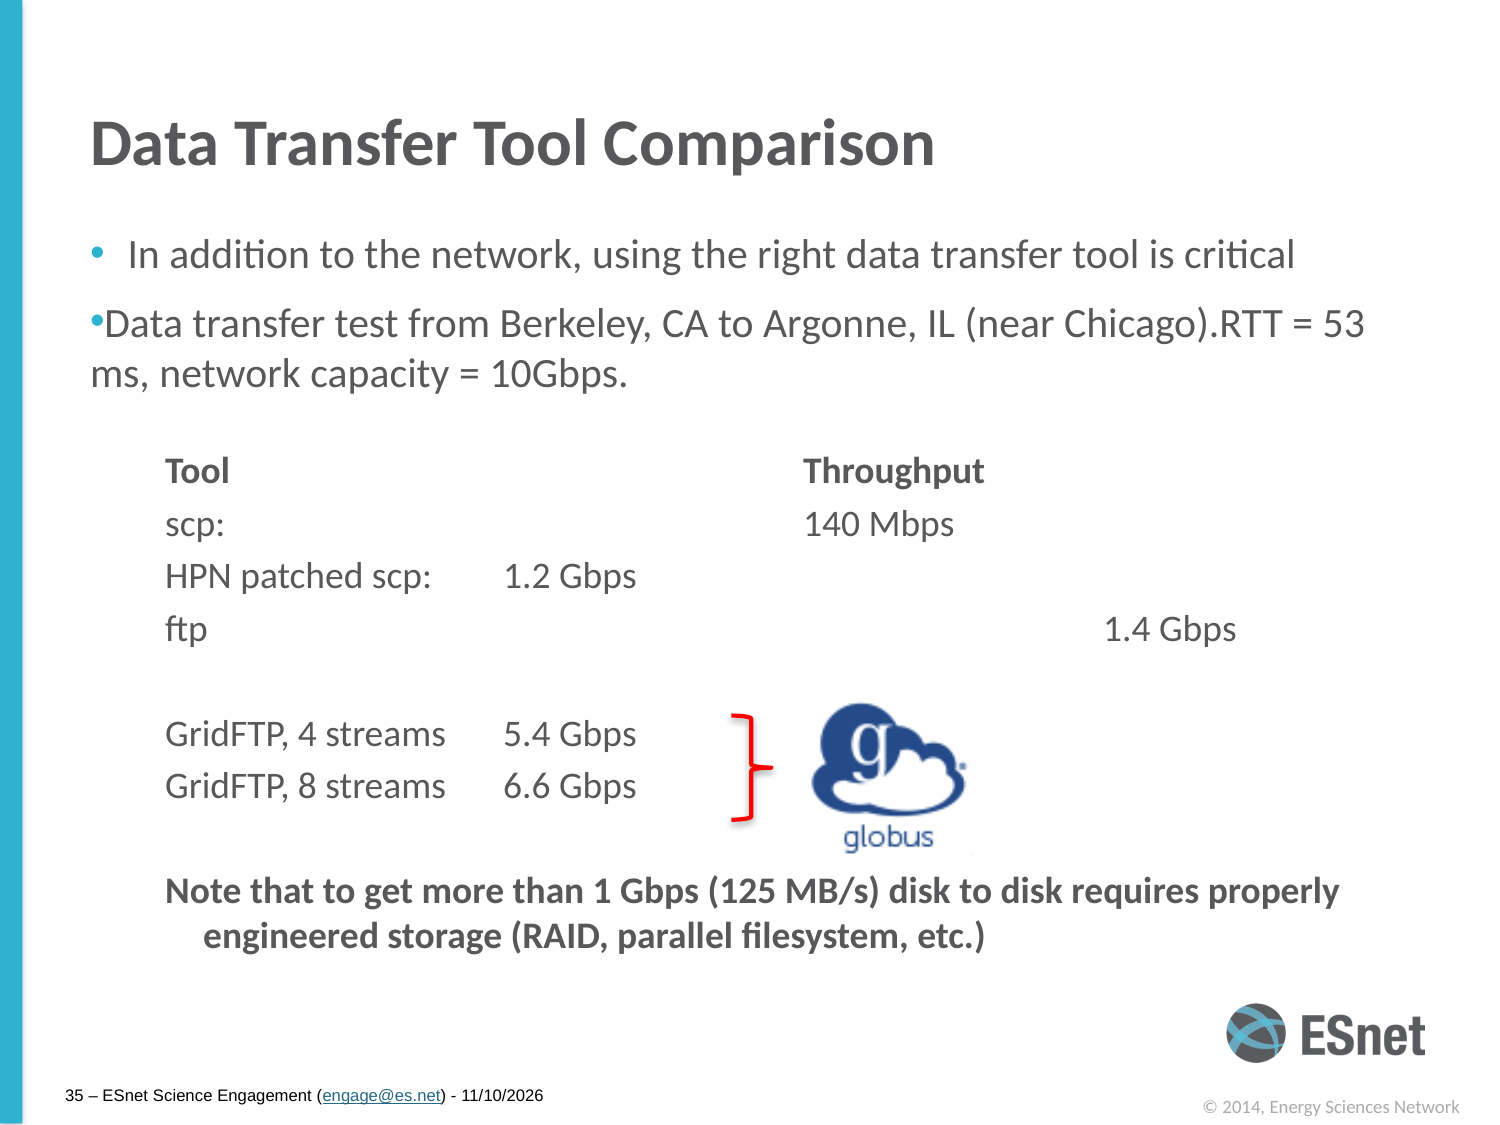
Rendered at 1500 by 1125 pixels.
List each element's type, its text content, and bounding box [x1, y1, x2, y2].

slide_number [50, 1080, 582, 1110]
list In addition to the network, using the right data transfer tool is critical Data transfer test from Berkeley, CA to Argonne, IL (near Chicago). RTT = 53 ms, network capacity = 10Gbps. Tool Throughput scp: 140 Mbps HPN patched scp: 1.2 Gbps ftp 1.4 Gbps GridFTP, 4 streams 5.4 Gbps GridFTP, 8 streams 6.6 Gbps Note that to get more than 1 Gbps (125 MB/s) disk to disk requires properly engineered storage (RAID, parallel filesystem, etc.) [75, 219, 1425, 1047]
title Data Transfer Tool Comparison [75, 45, 1425, 219]
picture [1226, 1047, 1425, 1063]
picture [810, 700, 973, 856]
text_box [731, 713, 774, 822]
text_box © 2014, Energy Sciences Network [1187, 1095, 1500, 1125]
